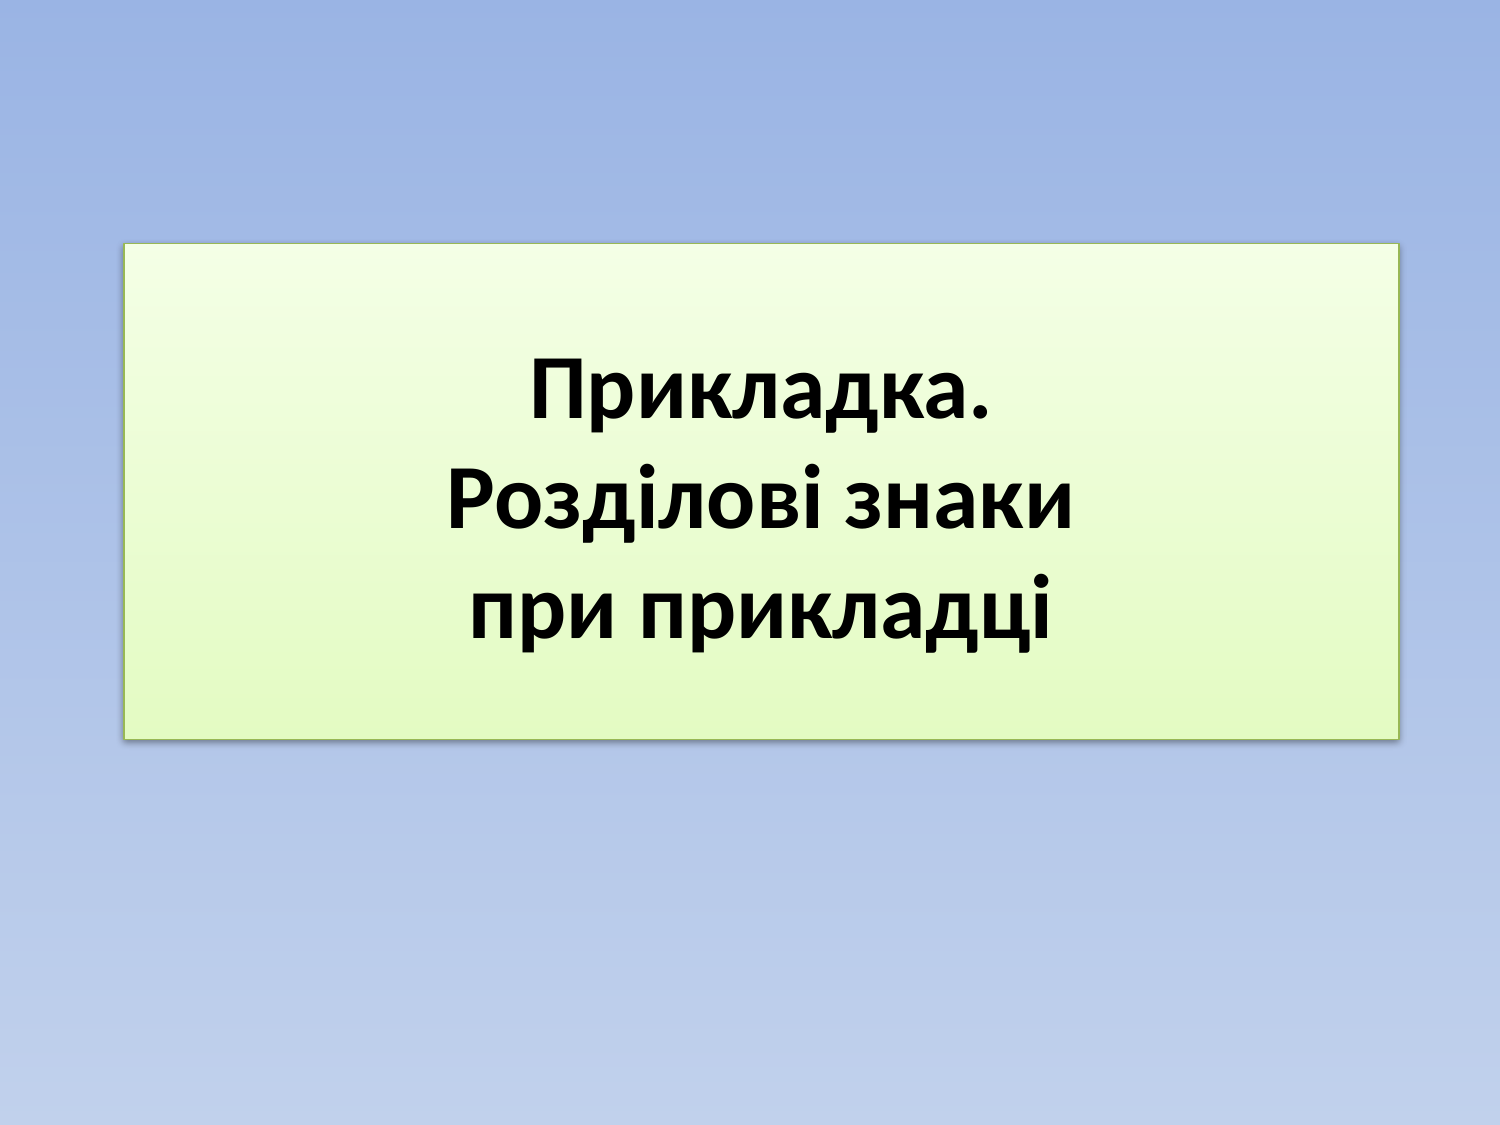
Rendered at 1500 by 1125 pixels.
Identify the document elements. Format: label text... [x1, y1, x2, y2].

title Прикладка. Розділові знаки при прикладці [123, 243, 1400, 740]
